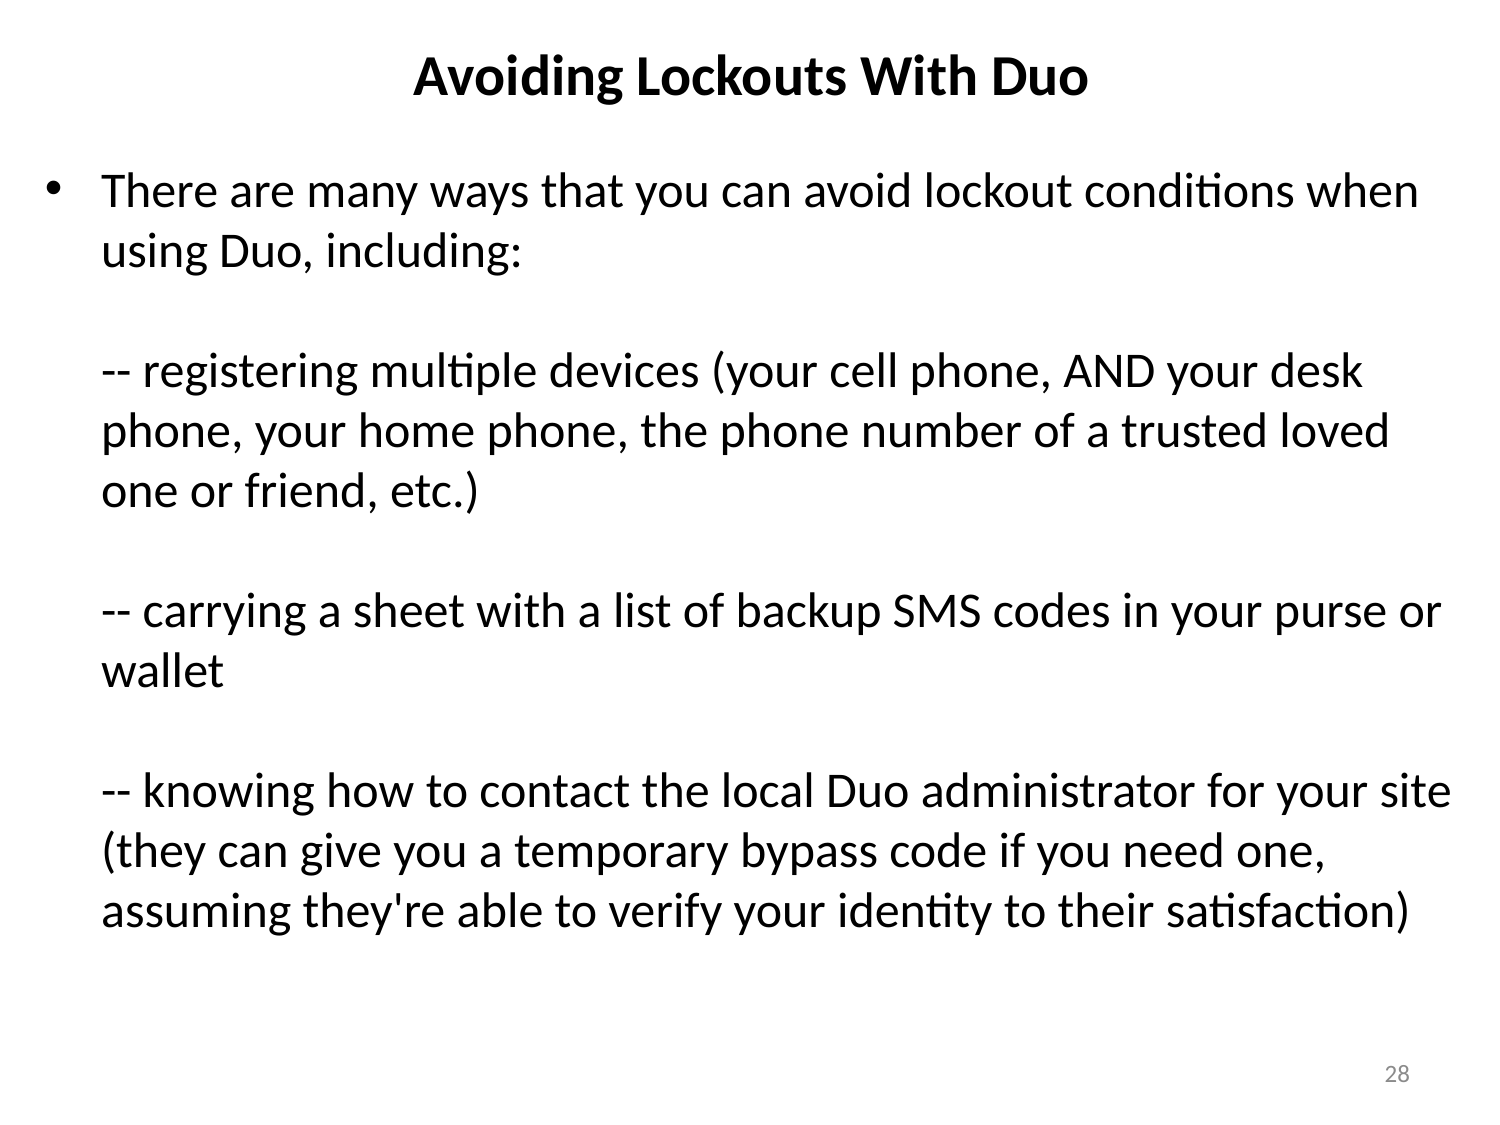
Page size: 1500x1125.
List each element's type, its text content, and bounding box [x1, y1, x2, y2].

slide_number 28 [1074, 1042, 1425, 1103]
list There are many ways that you can avoid lockout conditions when using Duo, including: -- registering multiple devices (your cell phone, AND your desk phone, your home phone, the phone number of a trusted loved one or friend, etc.) -- carrying a sheet with a list of backup SMS codes in your purse or wallet -- knowing how to contact the local Duo administrator for your site (they can give you a temporary bypass code if you need one, assuming they're able to verify your identity to their satisfaction) [29, 150, 1475, 1077]
title Avoiding Lockouts With Duo [29, 29, 1475, 115]
